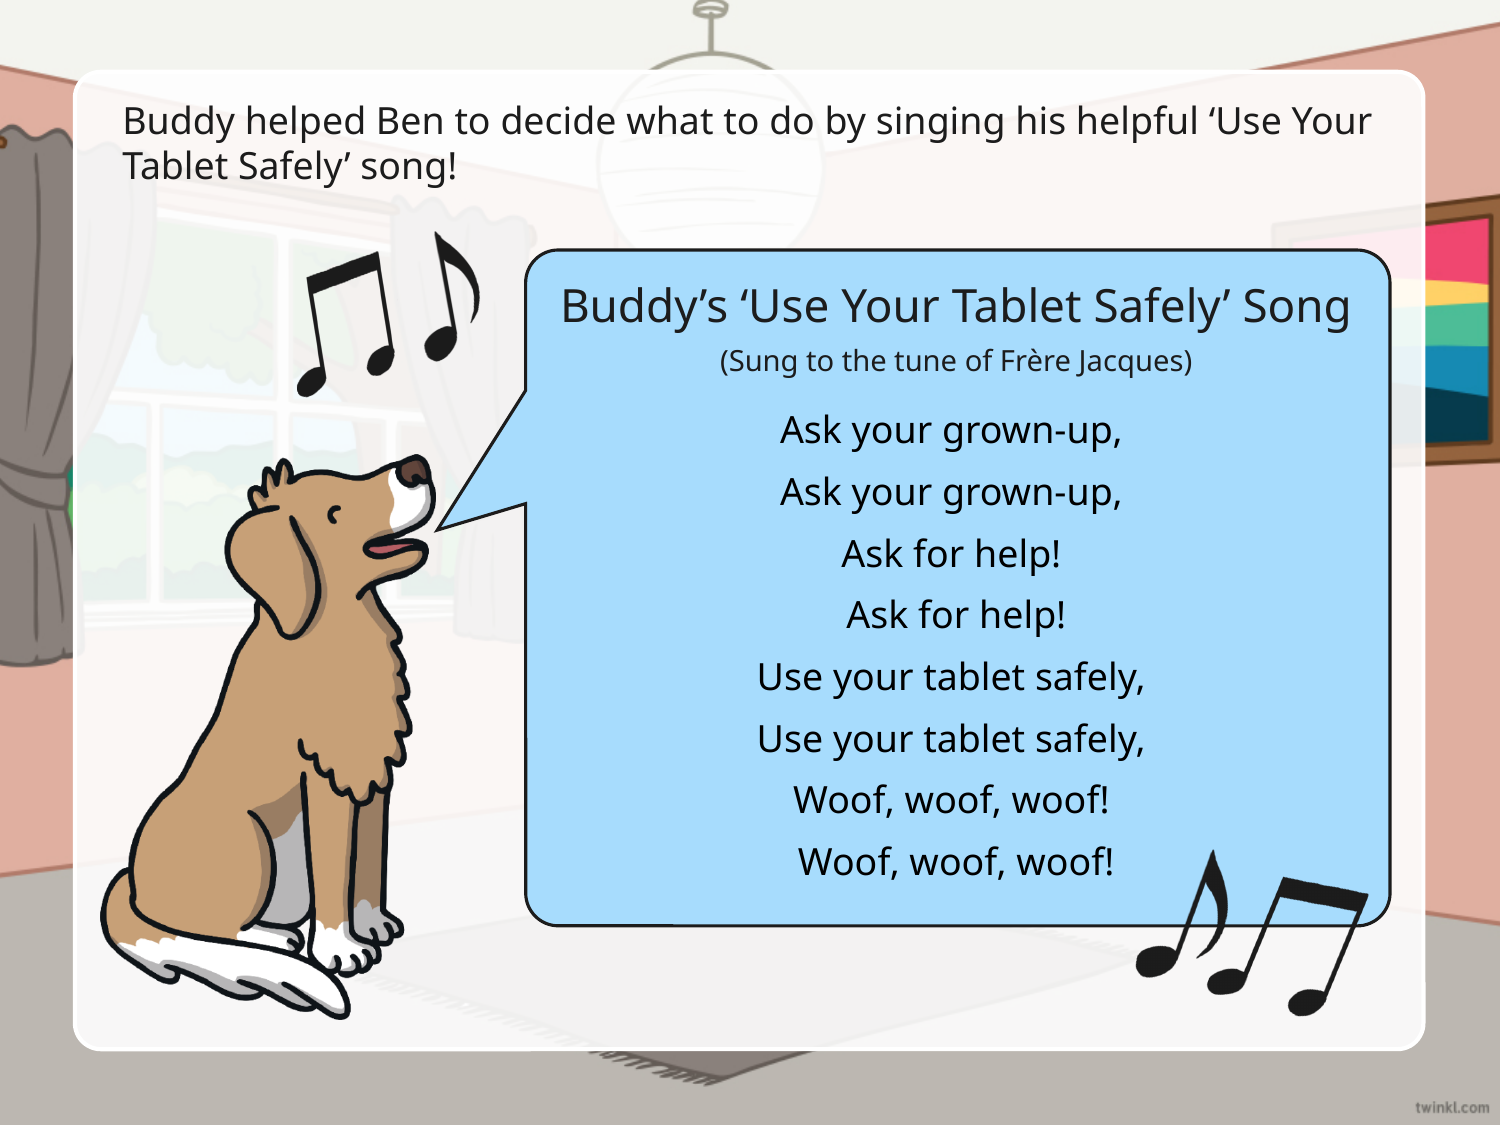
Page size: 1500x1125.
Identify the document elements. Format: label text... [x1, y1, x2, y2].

picture [0, 0, 1500, 1125]
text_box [280, 191, 501, 432]
text_box [436, 391, 524, 532]
text_box Buddy helped Ben to decide what to do by singing his helpful ‘Use Your Tablet Safely’ song! [75, 67, 1428, 250]
text_box [527, 248, 1389, 269]
text_box [1371, 874, 1392, 924]
text_box [524, 891, 1134, 927]
text_box Buddy’s ‘Use Your Tablet Safely’ Song (Sung to the tune of Frère Jacques) Ask your grown-up, Ask your grown-up, Ask for help! Ask for help! Use your tablet safely, Use your tablet safely, Woof, woof, woof! Woof, woof, woof! [524, 269, 1389, 891]
